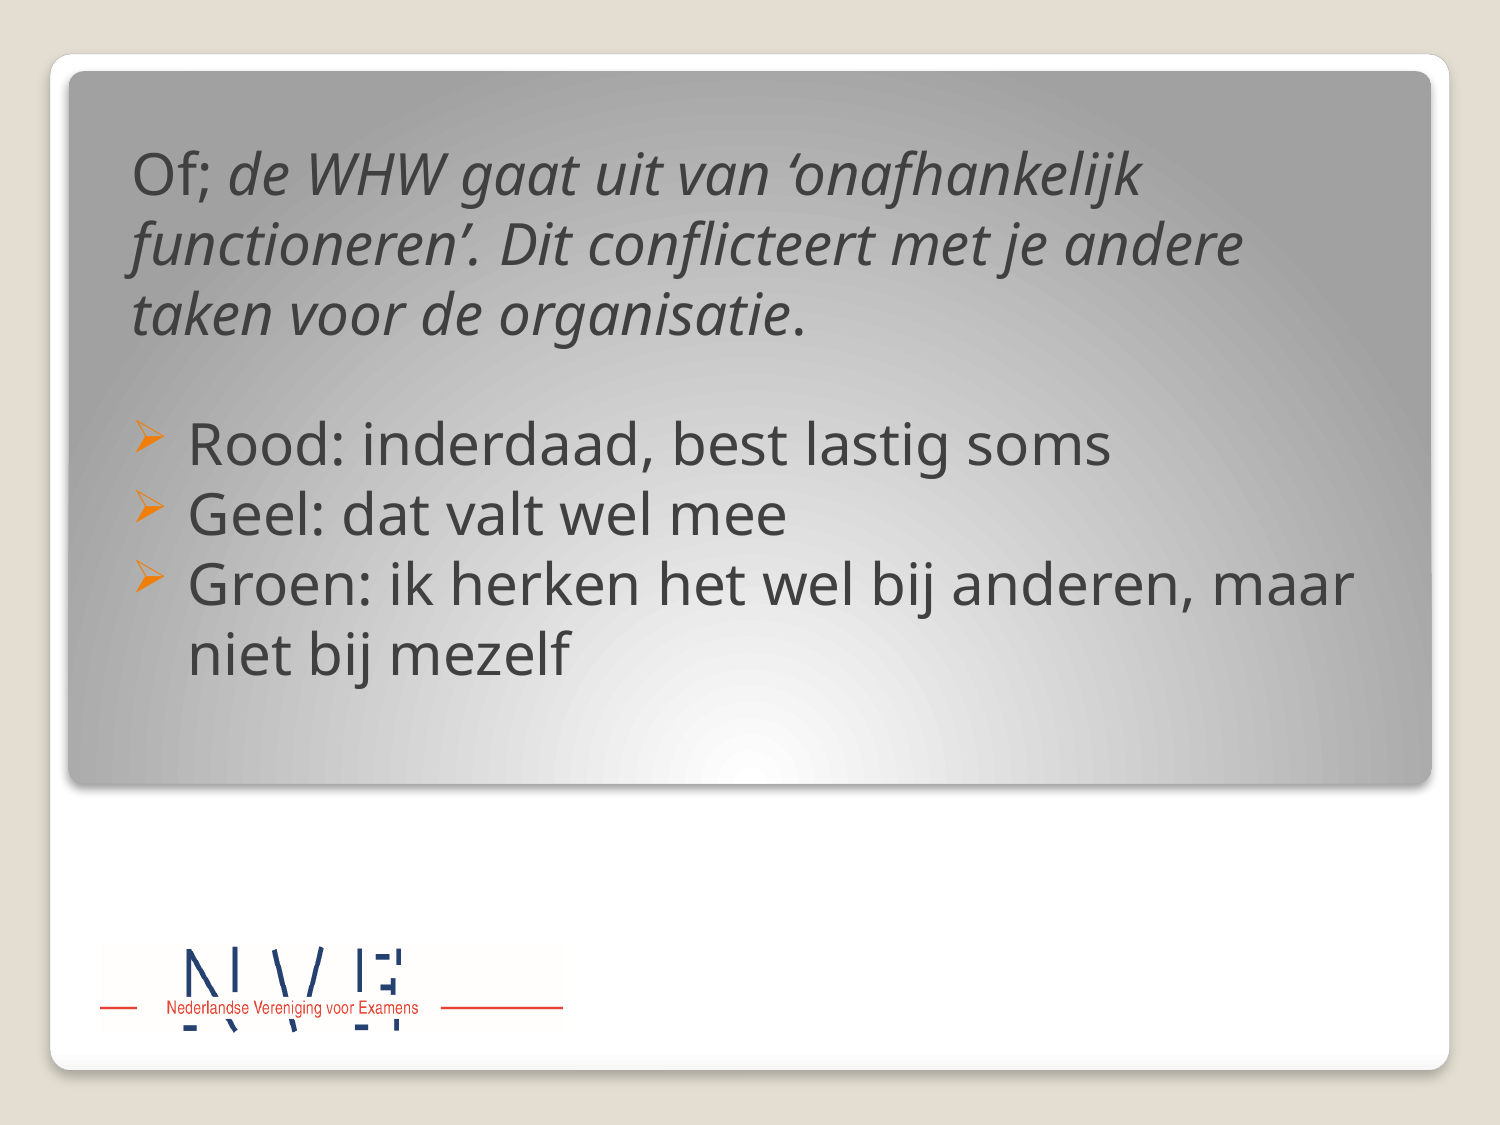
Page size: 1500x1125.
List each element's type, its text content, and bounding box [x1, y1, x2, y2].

list Of; de WHW gaat uit van ‘onafhankelijk functioneren’. Dit conflicteert met je andere taken voor de organisatie. Rood: inderdaad, best lastig soms Geel: dat valt wel mee Groen: ik herken het wel bij anderen, maar niet bij mezelf [112, 137, 1388, 752]
picture [100, 944, 563, 1033]
